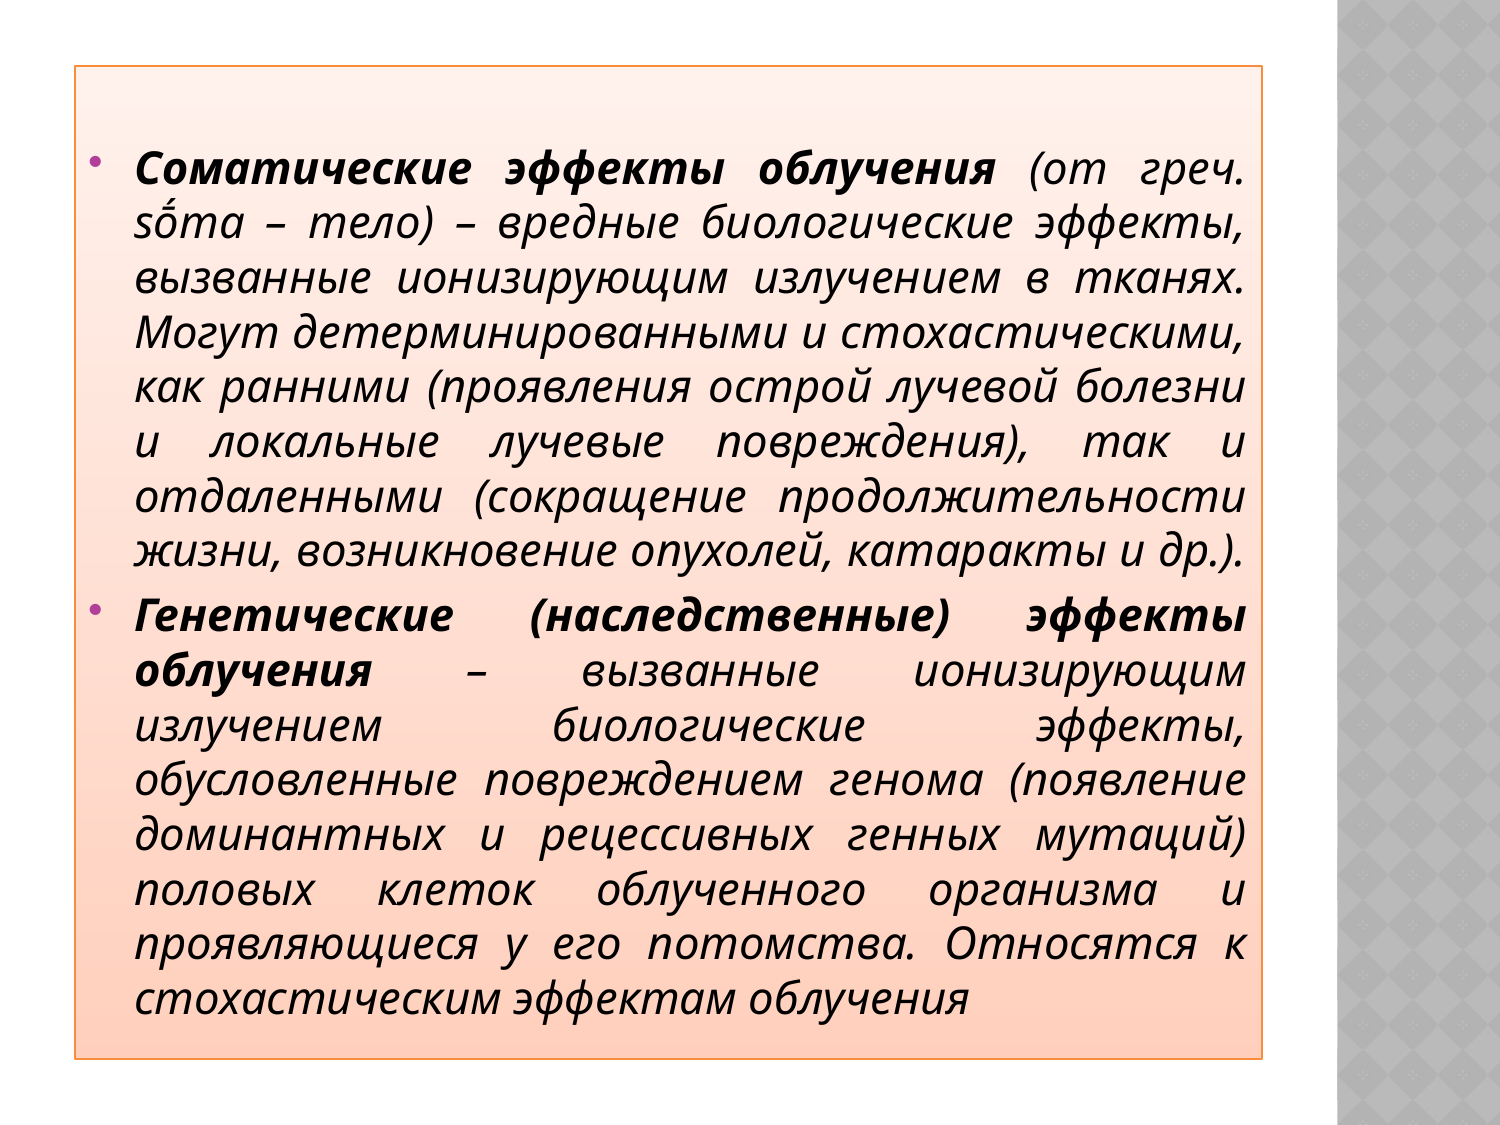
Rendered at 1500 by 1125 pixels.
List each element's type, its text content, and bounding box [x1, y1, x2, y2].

list Соматические эффекты облучения (от греч. sṓma – тело) – вредные биологические эффекты, вызванные ионизирующим излучением в тканях. Могут детерминированными и стохастическими, как ранними (проявления острой лучевой болезни и локальные лучевые повреждения), так и отдаленными (сокращение продолжительности жизни, возникновение опухолей, катаракты и др.). Генетические (наследственные) эффекты облучения – вызванные ионизирующим излучением биологические эффекты, обусловленные повреждением генома (появление доминантных и рецессивных генных мутаций) половых клеток облученного организма и проявляющиеся у его потомства. Относятся к стохастическим эффектам облучения [74, 65, 1263, 1060]
